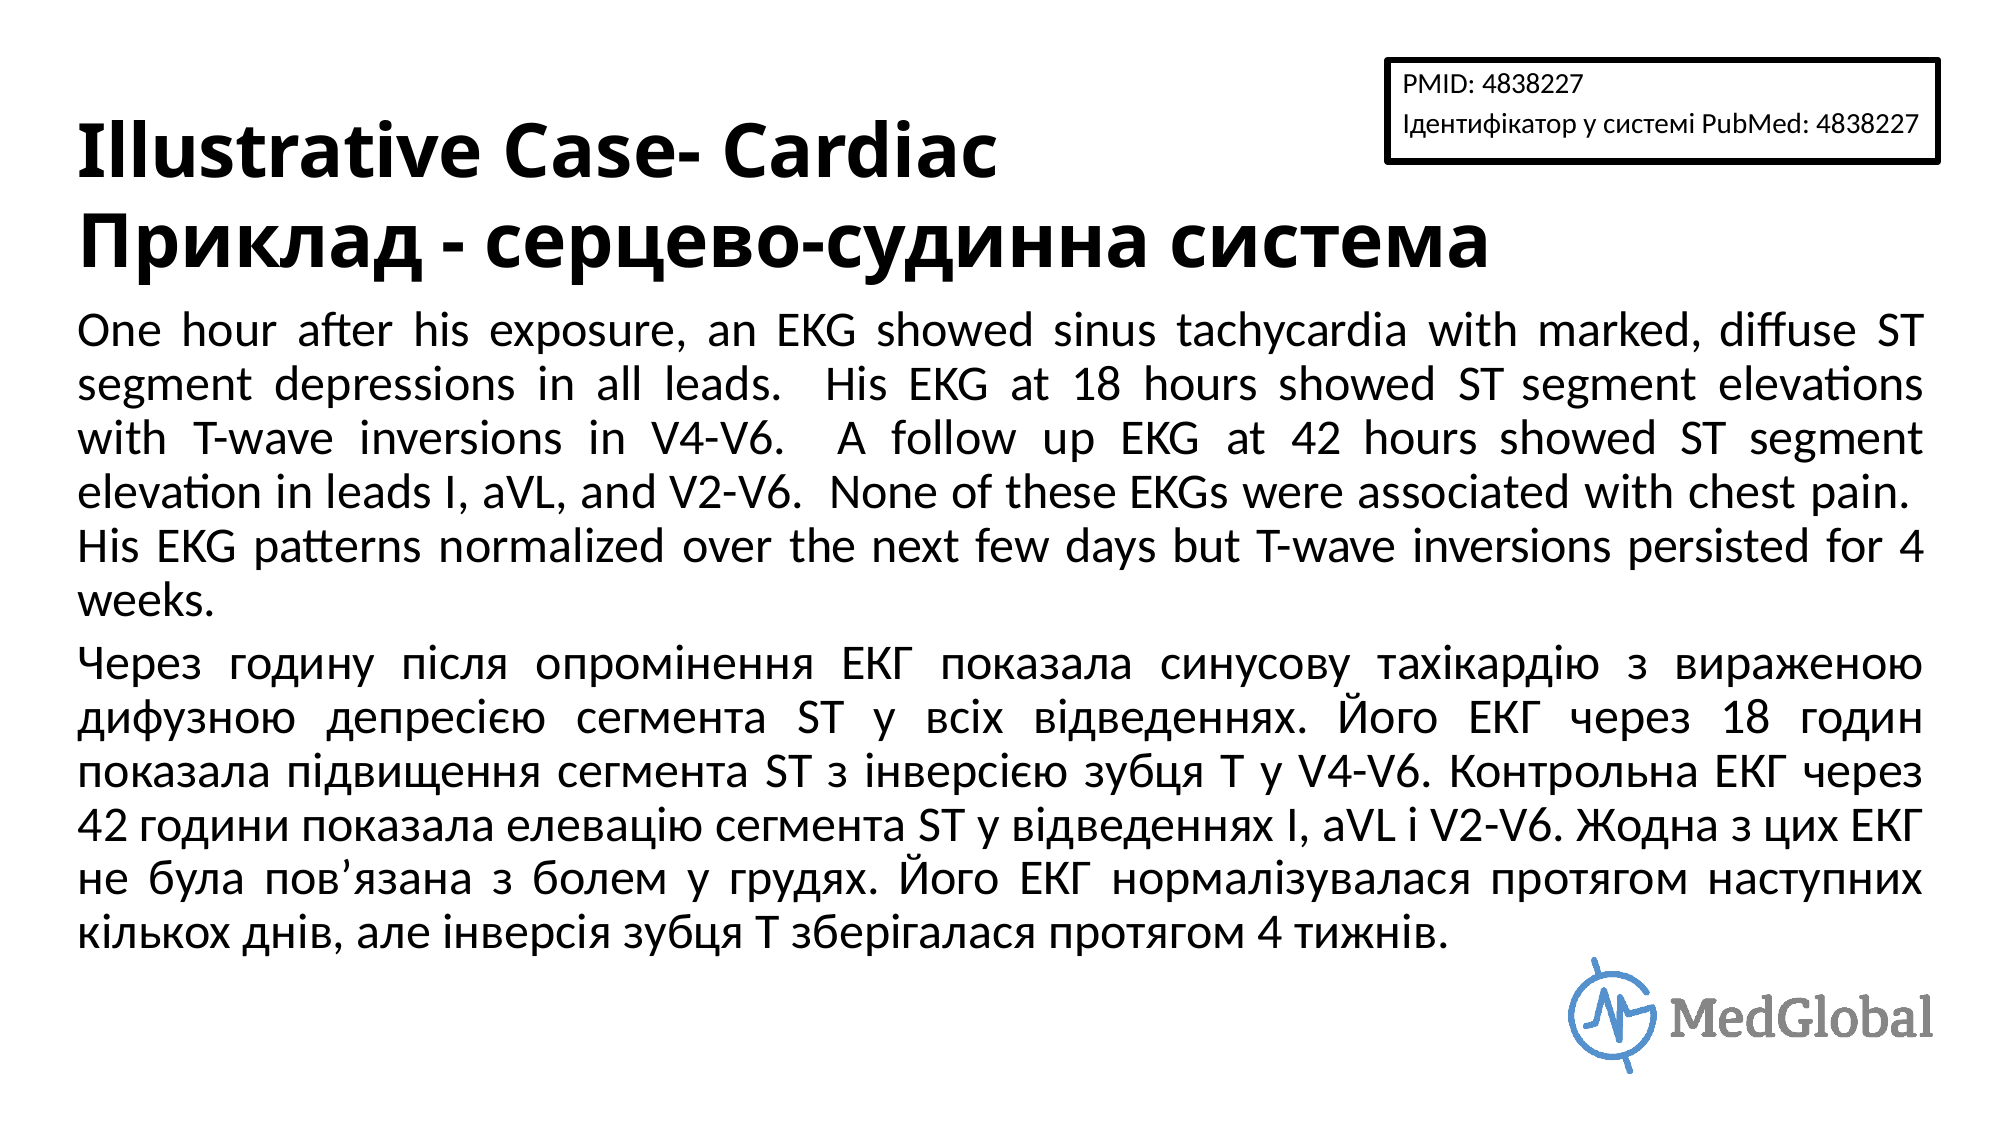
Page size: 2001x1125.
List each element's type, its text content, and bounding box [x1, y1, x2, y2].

picture [1568, 957, 1933, 1074]
title Illustrative Case- Cardiac Приклад - серцево-судинна система [75, 100, 1813, 291]
text_box PMID: 4838227 Ідентифікатор у системі PubMed: 4838227 [1387, 60, 1939, 162]
text_box One hour after his exposure, an EKG showed sinus tachycardia with marked, diffuse ST segment depressions in all leads. His EKG at 18 hours showed ST segment elevations with T-wave inversions in V4-V6. A follow up EKG at 42 hours showed ST segment elevation in leads I, aVL, and V2-V6. None of these EKGs were associated with chest pain. His EKG patterns normalized over the next few days but T-wave inversions persisted for 4 weeks. Через годину після опромінення ЕКГ показала синусову тахікардію з вираженою дифузною депресією сегмента ST у всіх відведеннях. Його ЕКГ через 18 годин показала підвищення сегмента ST з інверсією зубця Т у V4-V6. Контрольна ЕКГ через 42 години показала елевацію сегмента ST у відведеннях I, aVL і V2-V6. Жодна з цих ЕКГ не була пов’язана з болем у грудях. Його ЕКГ нормалізувалася протягом наступних кількох днів, але інверсія зубця Т зберігалася протягом 4 тижнів. [75, 294, 1926, 960]
